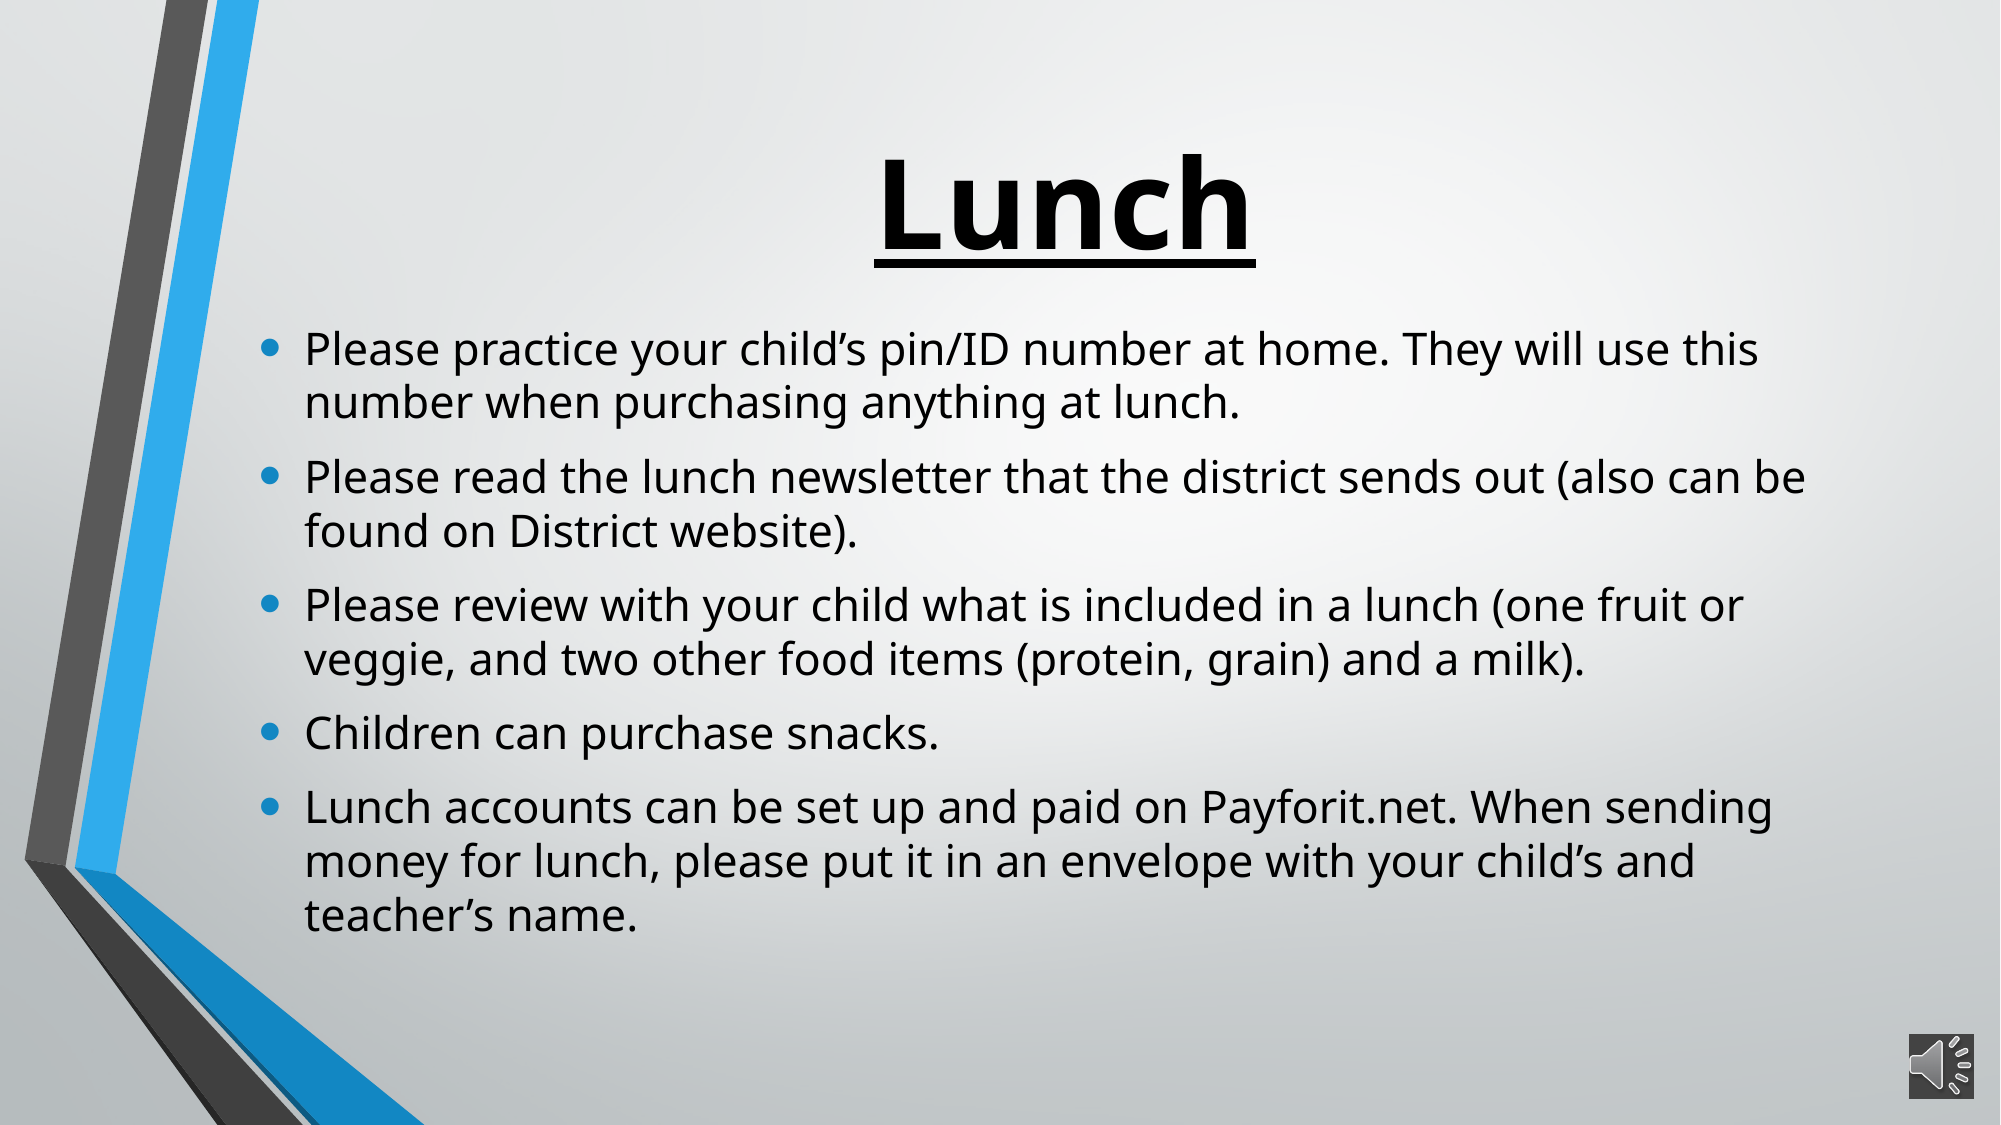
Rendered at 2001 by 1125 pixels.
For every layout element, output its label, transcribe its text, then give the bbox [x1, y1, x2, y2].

picture [1908, 1033, 1976, 1101]
list Please practice your child’s pin/ID number at home. They will use this number when purchasing anything at lunch. Please read the lunch newsletter that the district sends out (also can be found on District website). Please review with your child what is included in a lunch (one fruit or veggie, and two other food items (protein, grain) and a milk). Children can purchase snacks. Lunch accounts can be set up and paid on Payforit.net. When sending money for lunch, please put it in an envelope with your child’s and teacher’s name. [243, 310, 1887, 950]
title Lunch [243, 112, 1887, 287]
